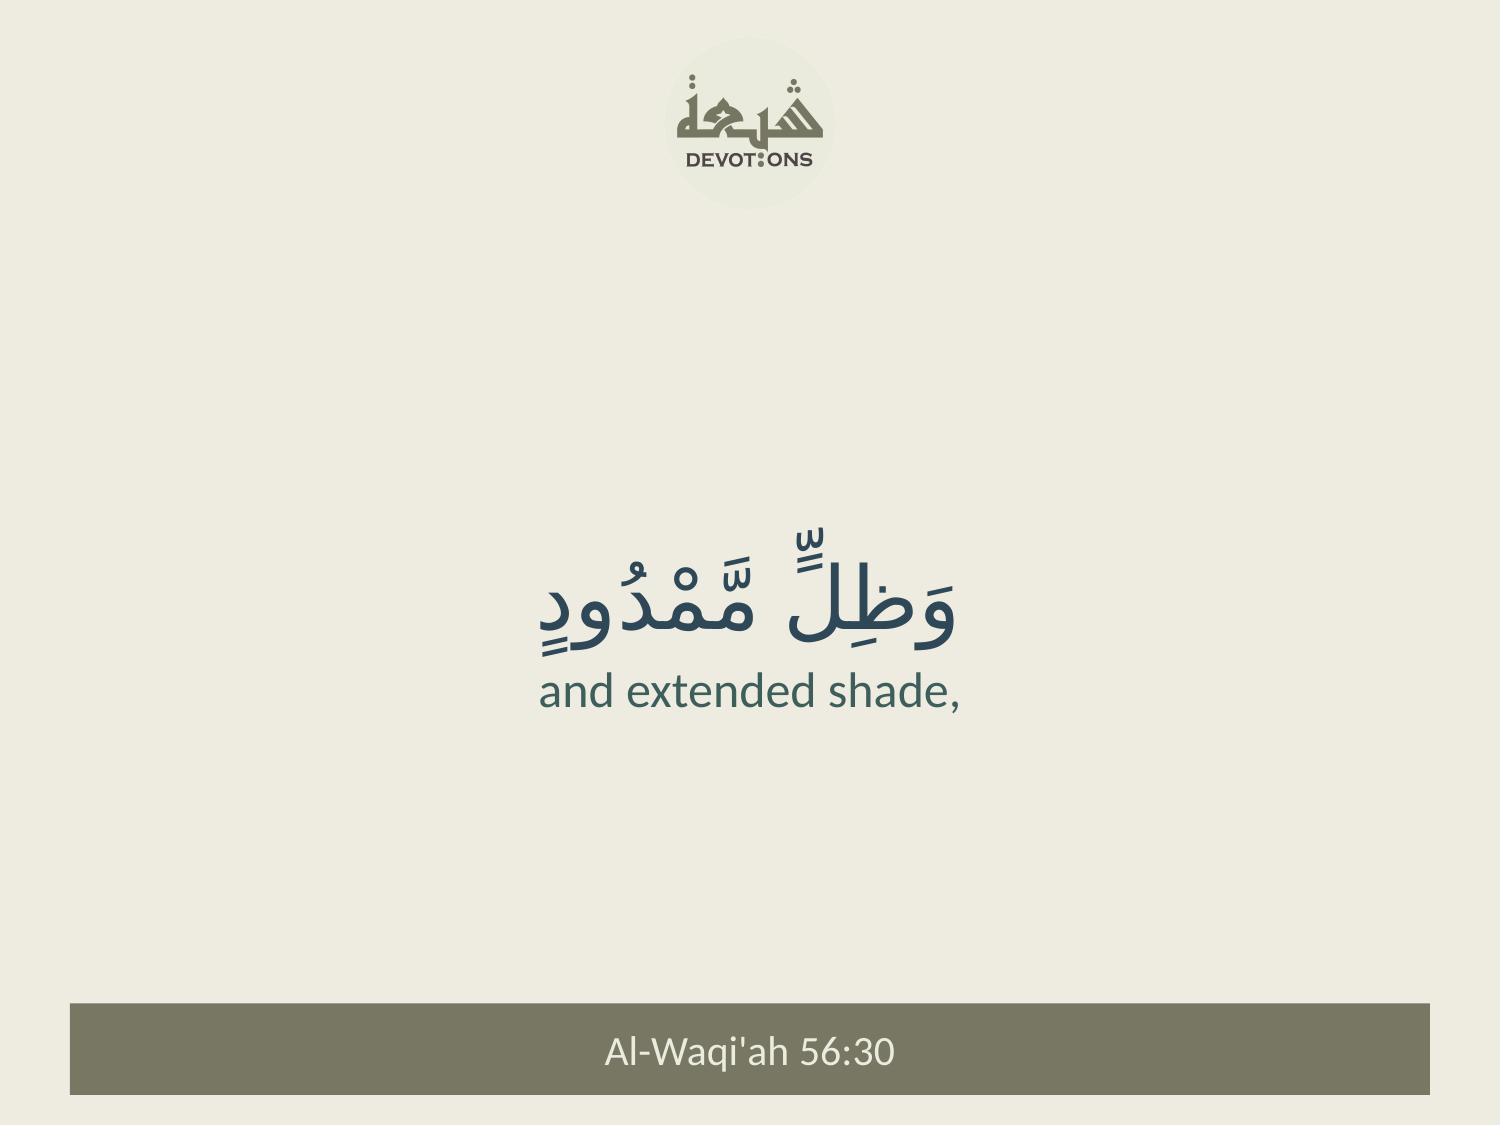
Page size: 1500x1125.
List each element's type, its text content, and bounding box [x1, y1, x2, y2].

list وَظِلٍّ مَّمْدُودٍ and extended shade, [69, 203, 1430, 1003]
picture [656, 29, 844, 203]
list Al-Waqi'ah 56:30 [69, 1003, 1430, 1095]
